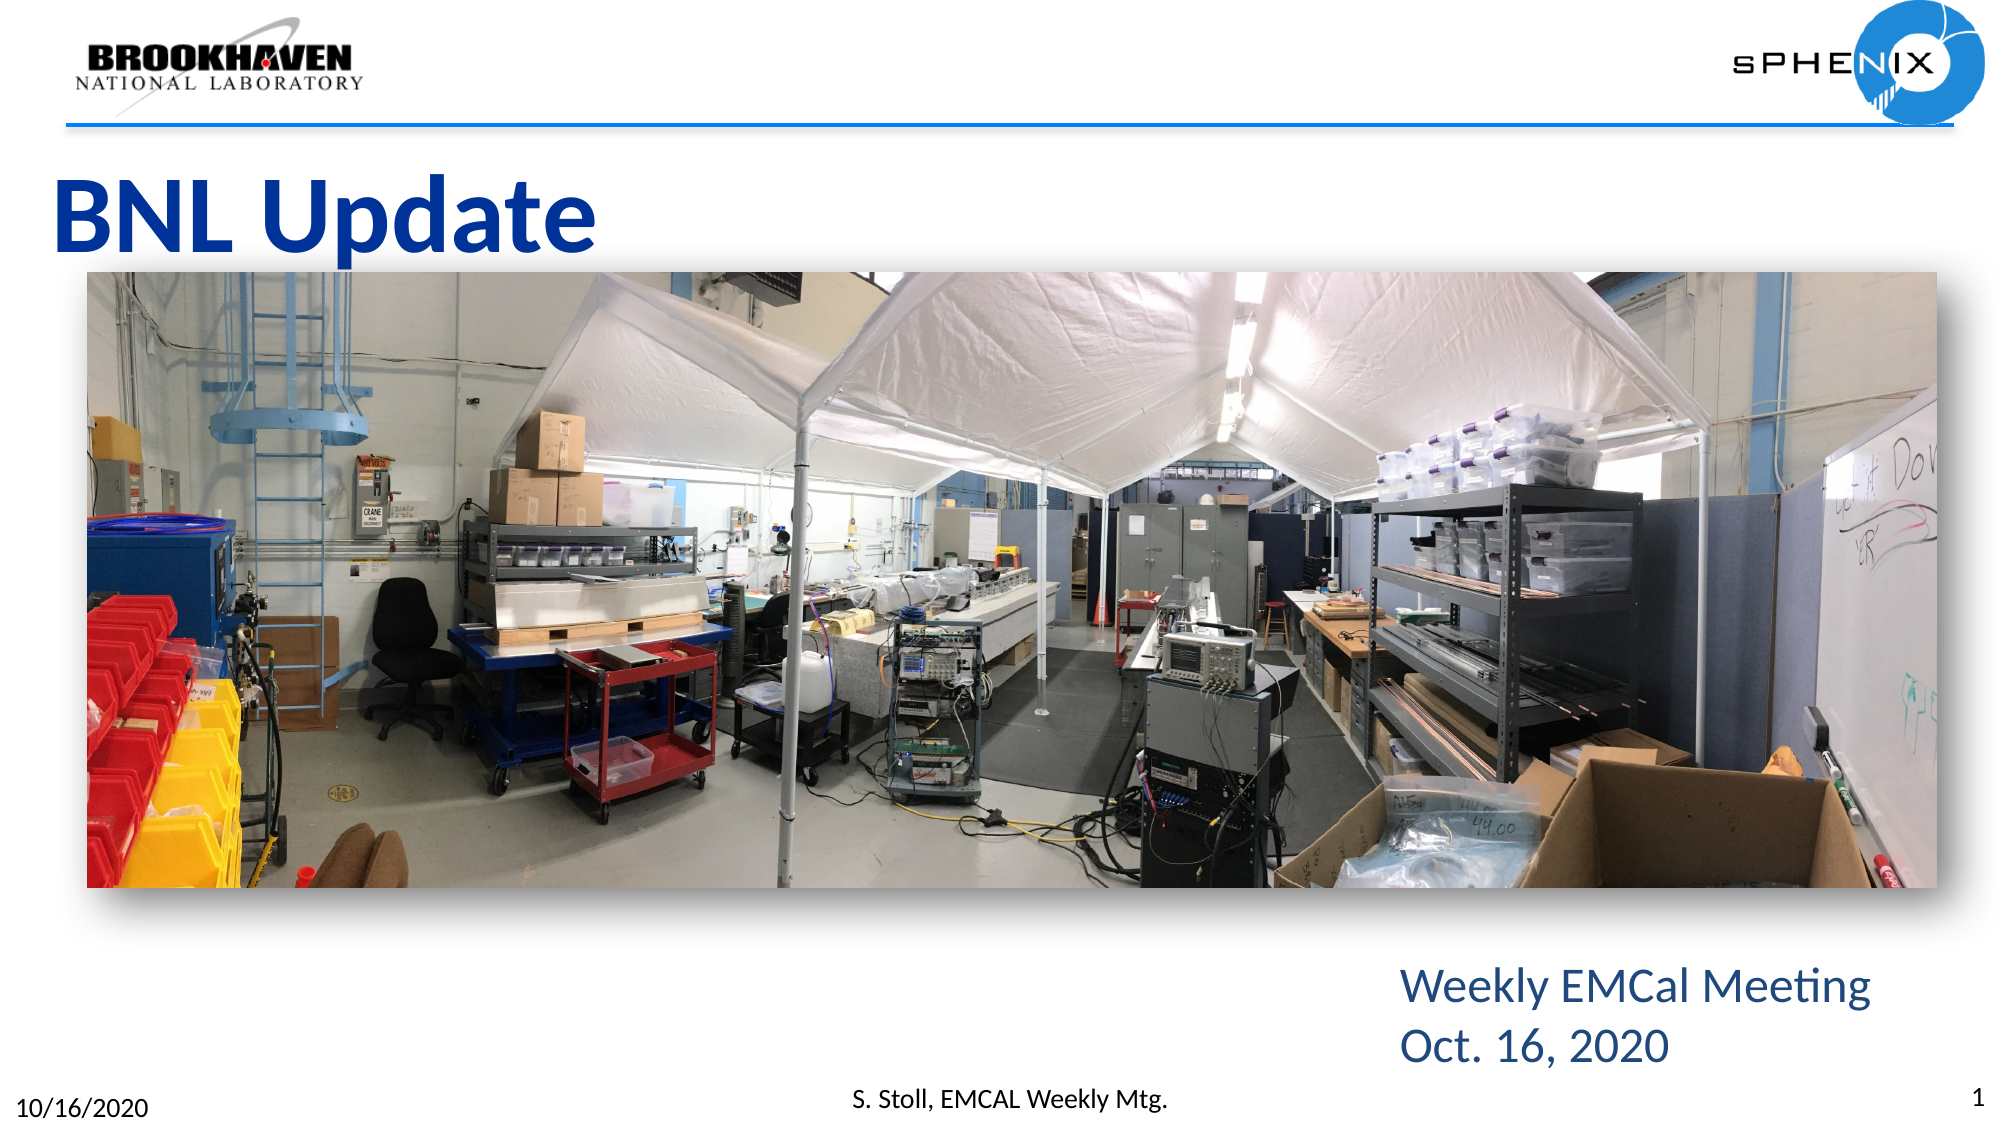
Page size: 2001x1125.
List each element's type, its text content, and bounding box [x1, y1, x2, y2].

text_box BNL Update [31, 130, 1014, 281]
picture [87, 272, 1937, 888]
picture [1733, 0, 1985, 125]
slide_number 1 [1883, 1065, 2000, 1125]
picture [74, 16, 363, 117]
text_box Weekly EMCal Meeting Oct. 16, 2020 [1379, 903, 2000, 1121]
footer S. Stoll, EMCAL Weekly Mtg. [693, 1074, 1327, 1121]
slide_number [0, 1087, 467, 1125]
